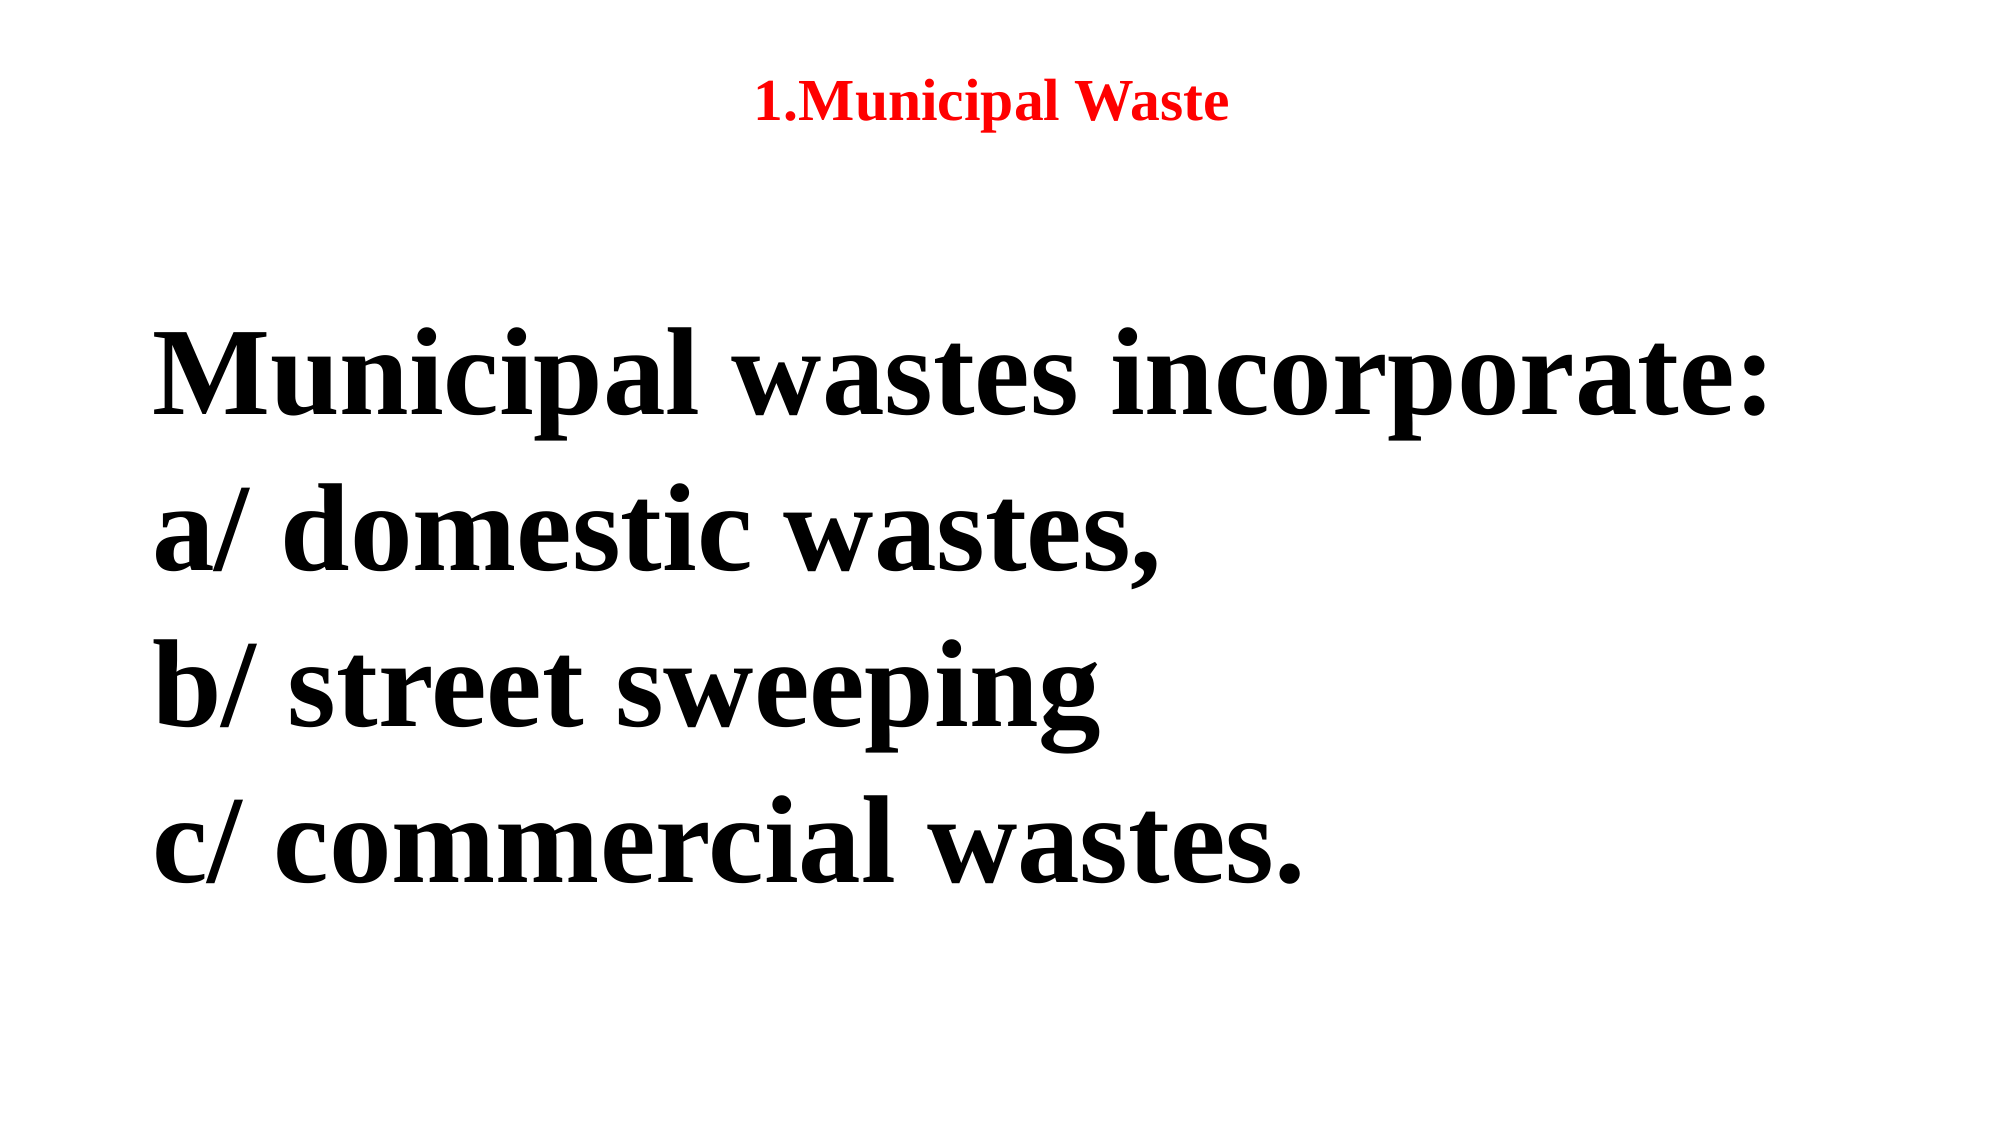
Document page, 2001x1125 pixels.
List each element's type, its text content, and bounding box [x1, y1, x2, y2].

list Municipal wastes incorporate: a/ domestic wastes, b/ street sweeping c/ commercial wastes. [137, 299, 1863, 1014]
title 1.Municipal Waste [137, 59, 1863, 278]
